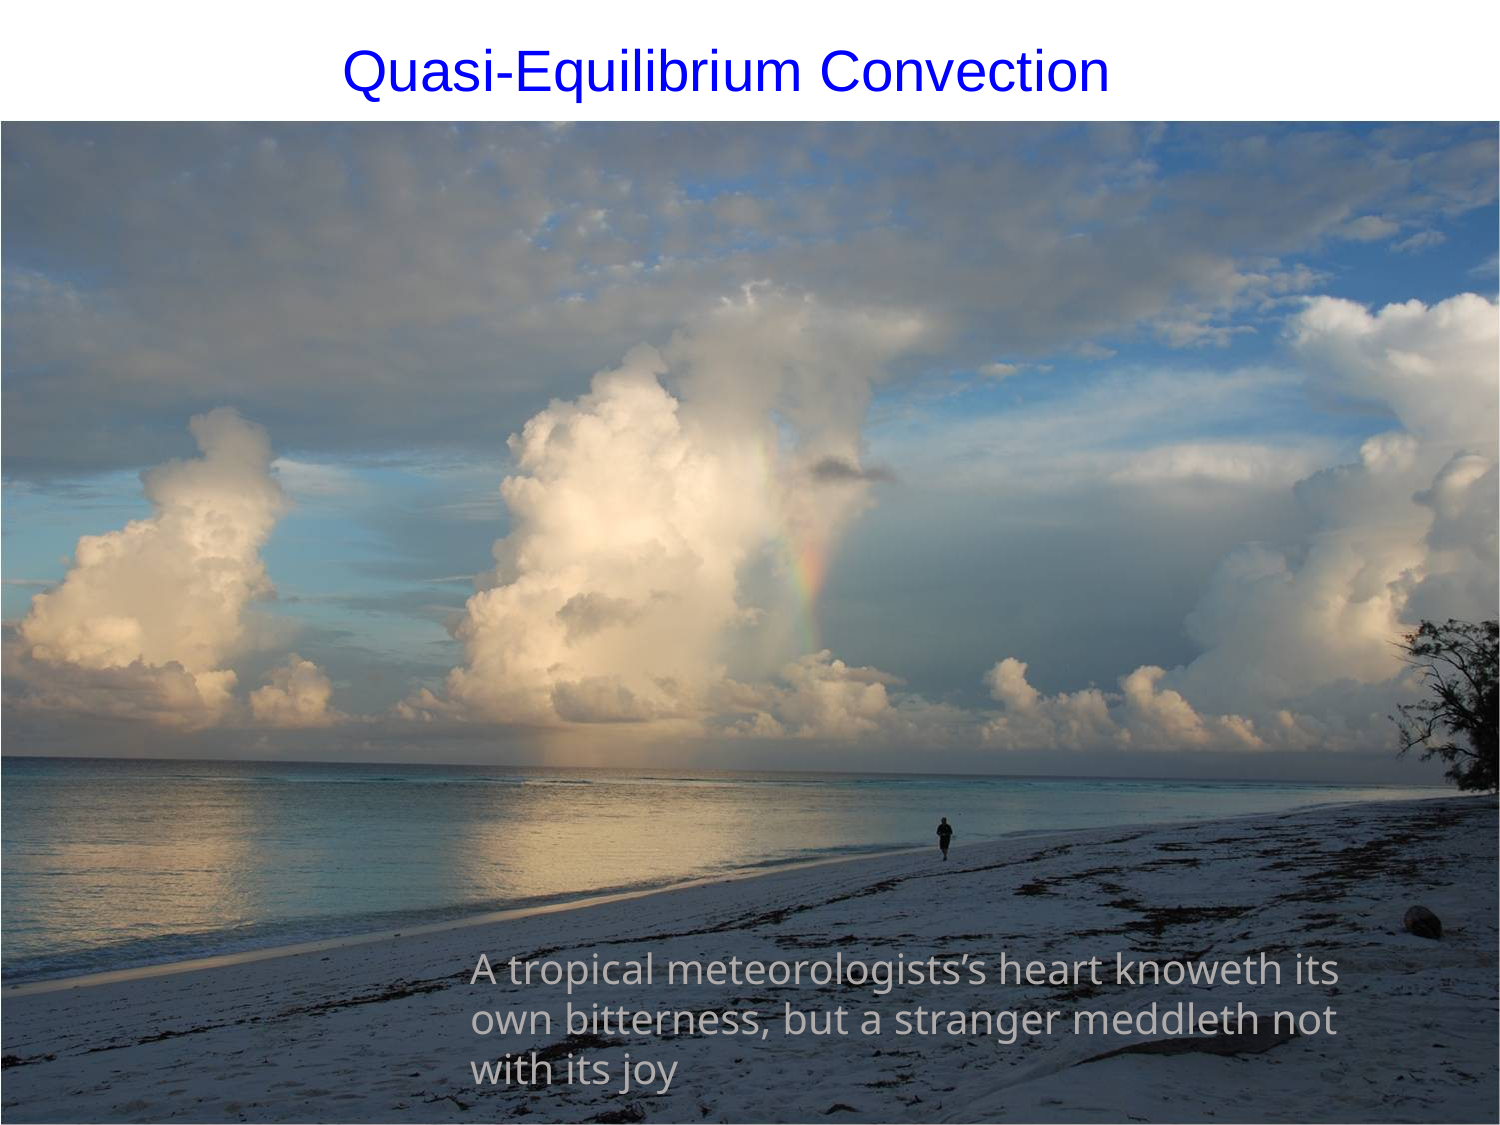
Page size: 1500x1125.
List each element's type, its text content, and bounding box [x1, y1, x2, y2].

picture [0, 120, 1500, 1125]
text_box Quasi-Equilibrium Convection [33, 25, 1421, 111]
